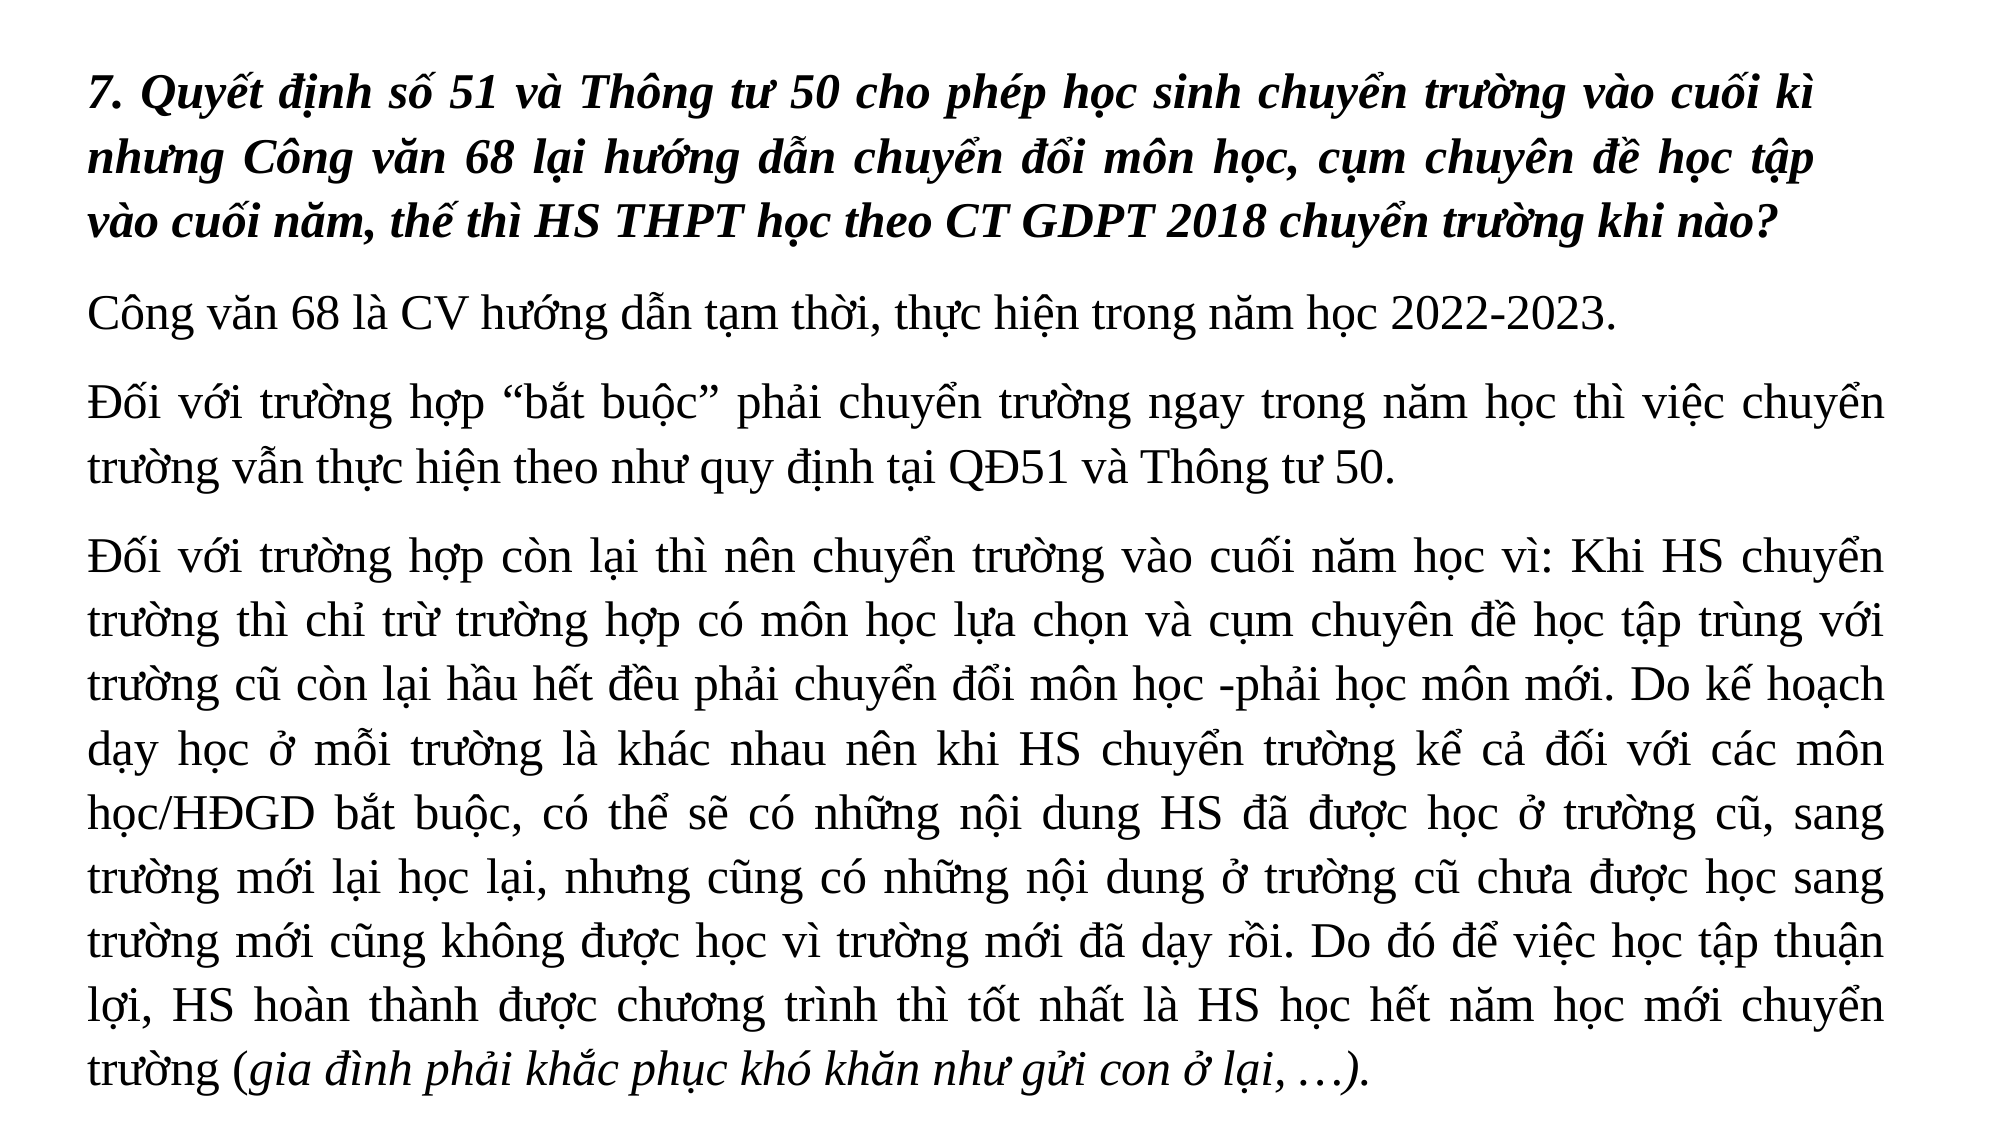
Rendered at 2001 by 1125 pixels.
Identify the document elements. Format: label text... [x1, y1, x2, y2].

text_box 7. Quyết định số 51 và Thông tư 50 cho phép học sinh chuyển trường vào cuối kì nhưng Công văn 68 lại hướng dẫn chuyển đổi môn học, cụm chuyên đề học tập vào cuối năm, thế thì HS THPT học theo CT GDPT 2018 chuyển trường khi nào? [72, 47, 1831, 255]
text_box Công văn 68 là CV hướng dẫn tạm thời, thực hiện trong năm học 2022-2023. Đối với trường hợp “bắt buộc” phải chuyển trường ngay trong năm học thì việc chuyển trường vẫn thực hiện theo như quy định tại QĐ51 và Thông tư 50. Đối với trường hợp còn lại thì nên chuyển trường vào cuối năm học vì: Khi HS chuyển trường thì chỉ trừ trường hợp có môn học lựa chọn và cụm chuyên đề học tập trùng với trường cũ còn lại hầu hết đều phải chuyển đổi môn học -phải học môn mới. Do kế hoạch dạy học ở mỗi trường là khác nhau nên khi HS chuyển trường kể cả đối với các môn học/HĐGD bắt buộc, có thể sẽ có những nội dung HS đã được học ở trường cũ, sang trường mới lại học lại, nhưng cũng có những nội dung ở trường cũ chưa được học sang trường mới cũng không được học vì trường mới đã dạy rồi. Do đó để việc học tập thuận lợi, HS hoàn thành được chương trình thì tốt nhất là HS học hết năm học mới chuyển trường (gia đình phải khắc phục khó khăn như gửi con ở lại, …). [72, 268, 1900, 1104]
